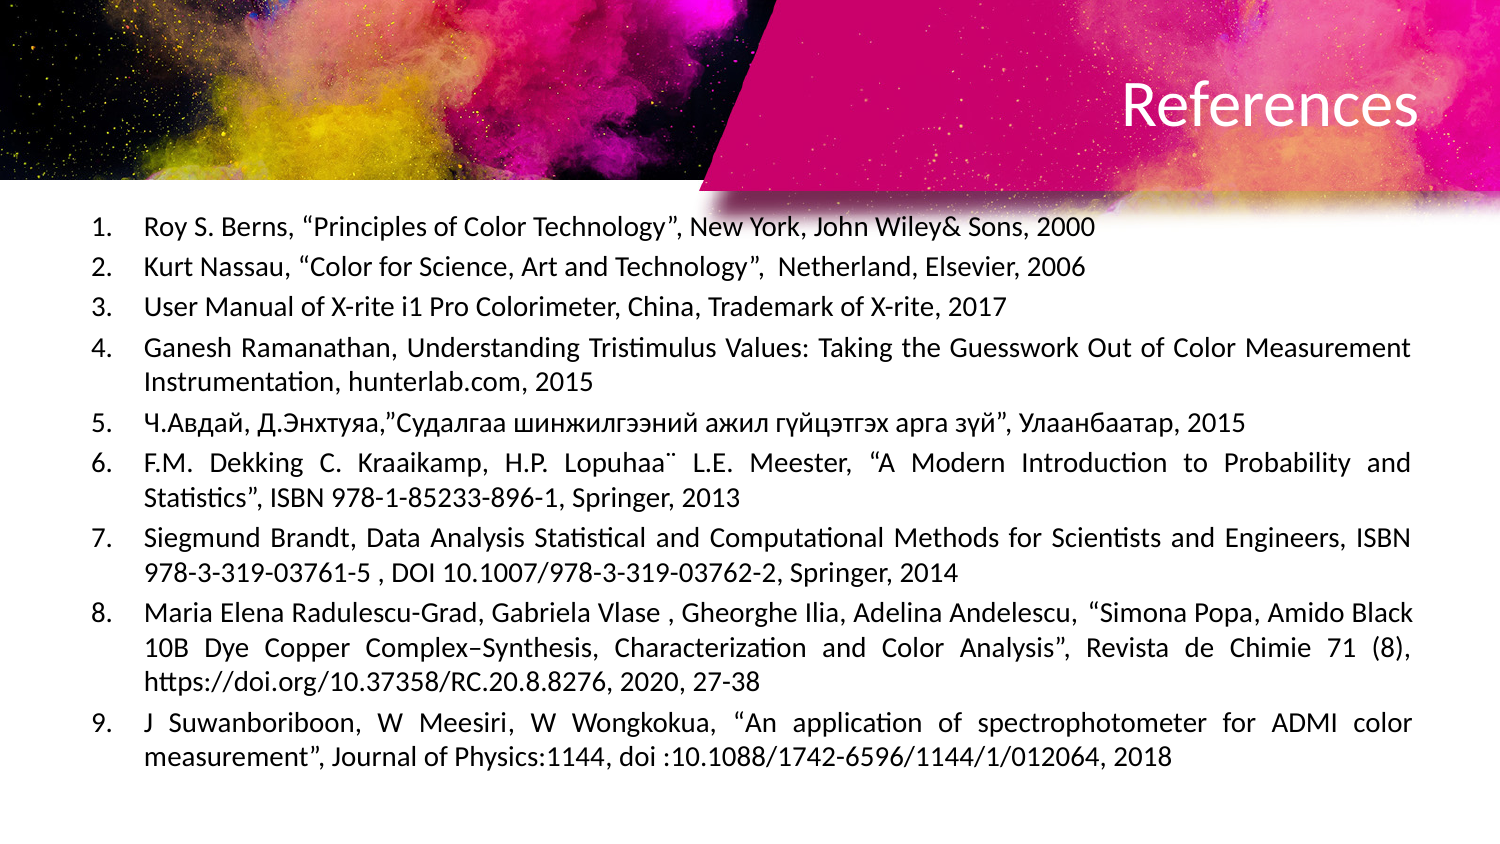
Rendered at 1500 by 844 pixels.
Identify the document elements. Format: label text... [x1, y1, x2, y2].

list Roy S. Berns, “Principles of Color Technology”, New York, John Wiley& Sons, 2000 Kurt Nassau, “Color for Science, Art and Technology”, Netherland, Elsevier, 2006 User Manual of X-rite i1 Pro Colorimeter, China, Trademark of X-rite, 2017 Ganesh Ramanathan, Understanding Tristimulus Values: Taking the Guesswork Out of Color Measurement Instrumentation, hunterlab.com, 2015 Ч.Авдай, Д.Энхтуяа,”Судалгаа шинжилгээний ажил гүйцэтгэх арга зүй”, Улаанбаатар, 2015 F.M. Dekking C. Kraaikamp, H.P. Lopuhaa¨ L.E. Meester, “A Modern Introduction to Probability and Statistics”, ISBN 978-1-85233-896-1, Springer, 2013 Siegmund Brandt, Data Analysis Statistical and Computational Methods for Scientists and Engineers, ISBN 978-3-319-03761-5 , DOI 10.1007/978-3-319-03762-2, Springer, 2014 Maria Elena Radulescu-Grad, Gabriela Vlase , Gheorghe Ilia, Adelina Andelescu, “Simona Popa, Amido Black 10B Dye Copper Complex–Synthesis, Characterization and Color Analysis”, Revista de Chimie 71 (8), https://doi.org/10.37358/RC.20.8.8276, 2020, 27-38 J Suwanboriboon, W Meesiri, W Wongkokua, “An application of spectrophotometer for ADMI color measurement”, Journal of Physics:1144, doi :10.1088/1742-6596/1144/1/012064, 2018 [76, 199, 1429, 784]
picture [0, 0, 1500, 844]
title References [79, 36, 1435, 162]
